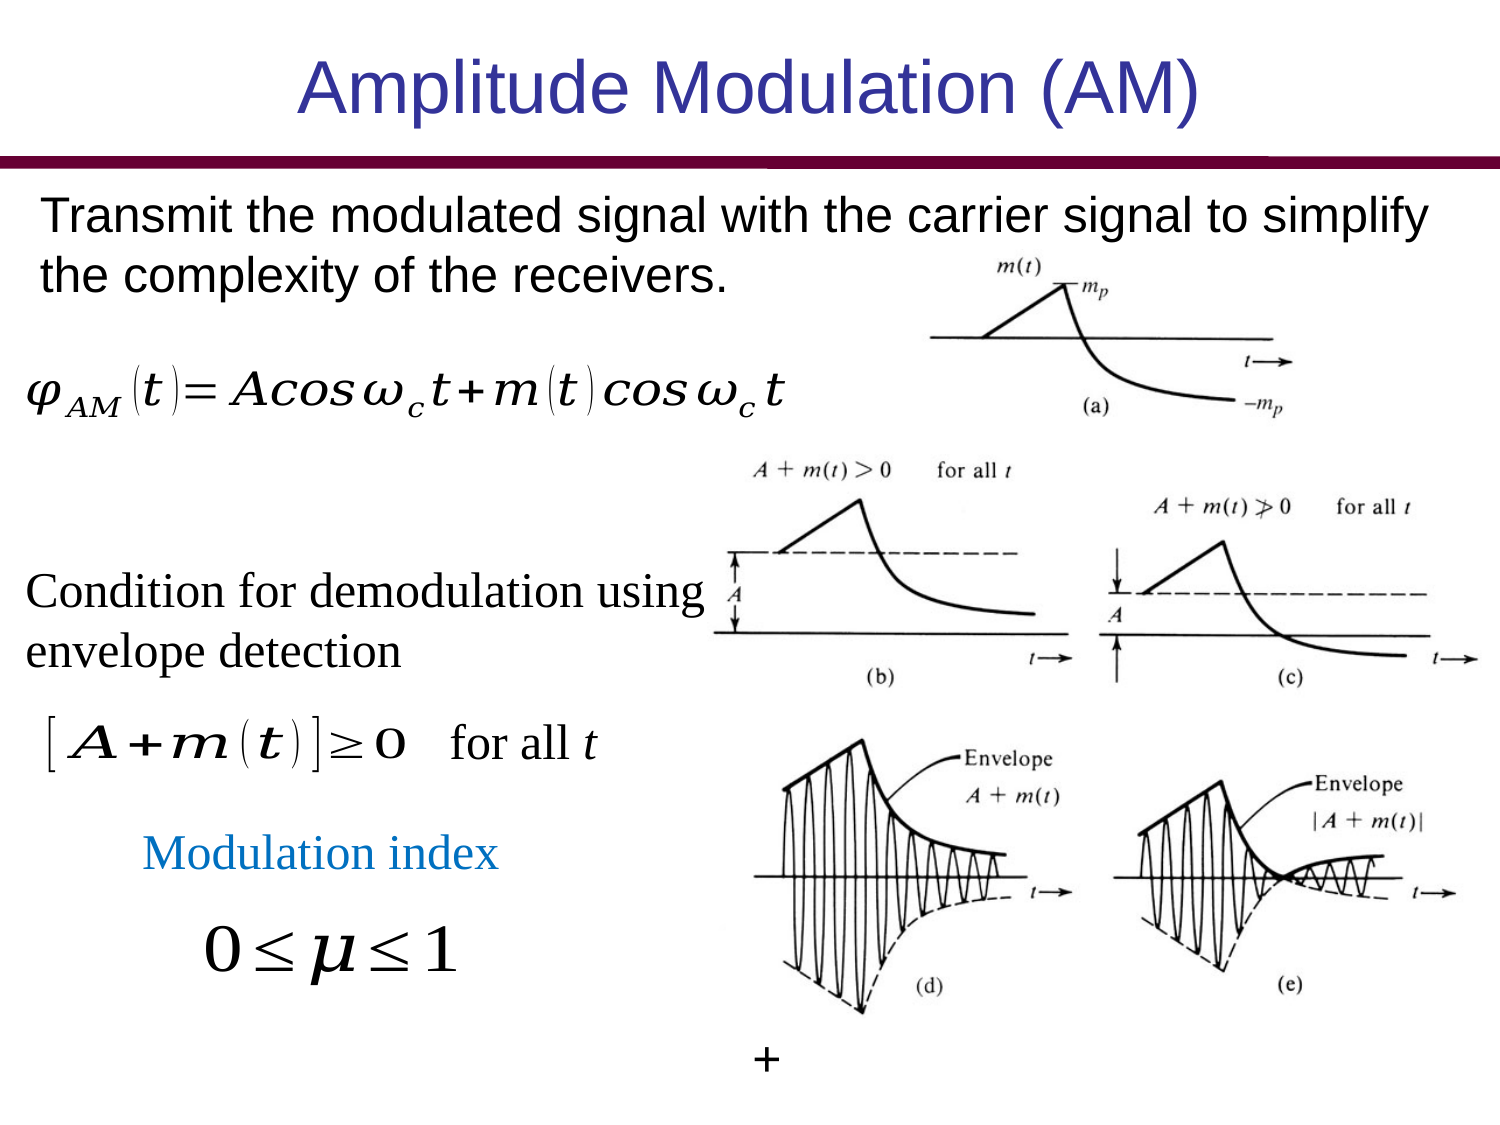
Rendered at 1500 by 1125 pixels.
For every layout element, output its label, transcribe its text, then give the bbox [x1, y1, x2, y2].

text_box Condition for demodulation using envelope detection [10, 549, 701, 685]
title Amplitude Modulation (AM) [37, 24, 1463, 143]
text_box Transmit the modulated signal with the carrier signal to simplify the complexity of the receivers. [24, 174, 1491, 310]
picture [706, 249, 1491, 1019]
text_box for all t [434, 702, 613, 778]
